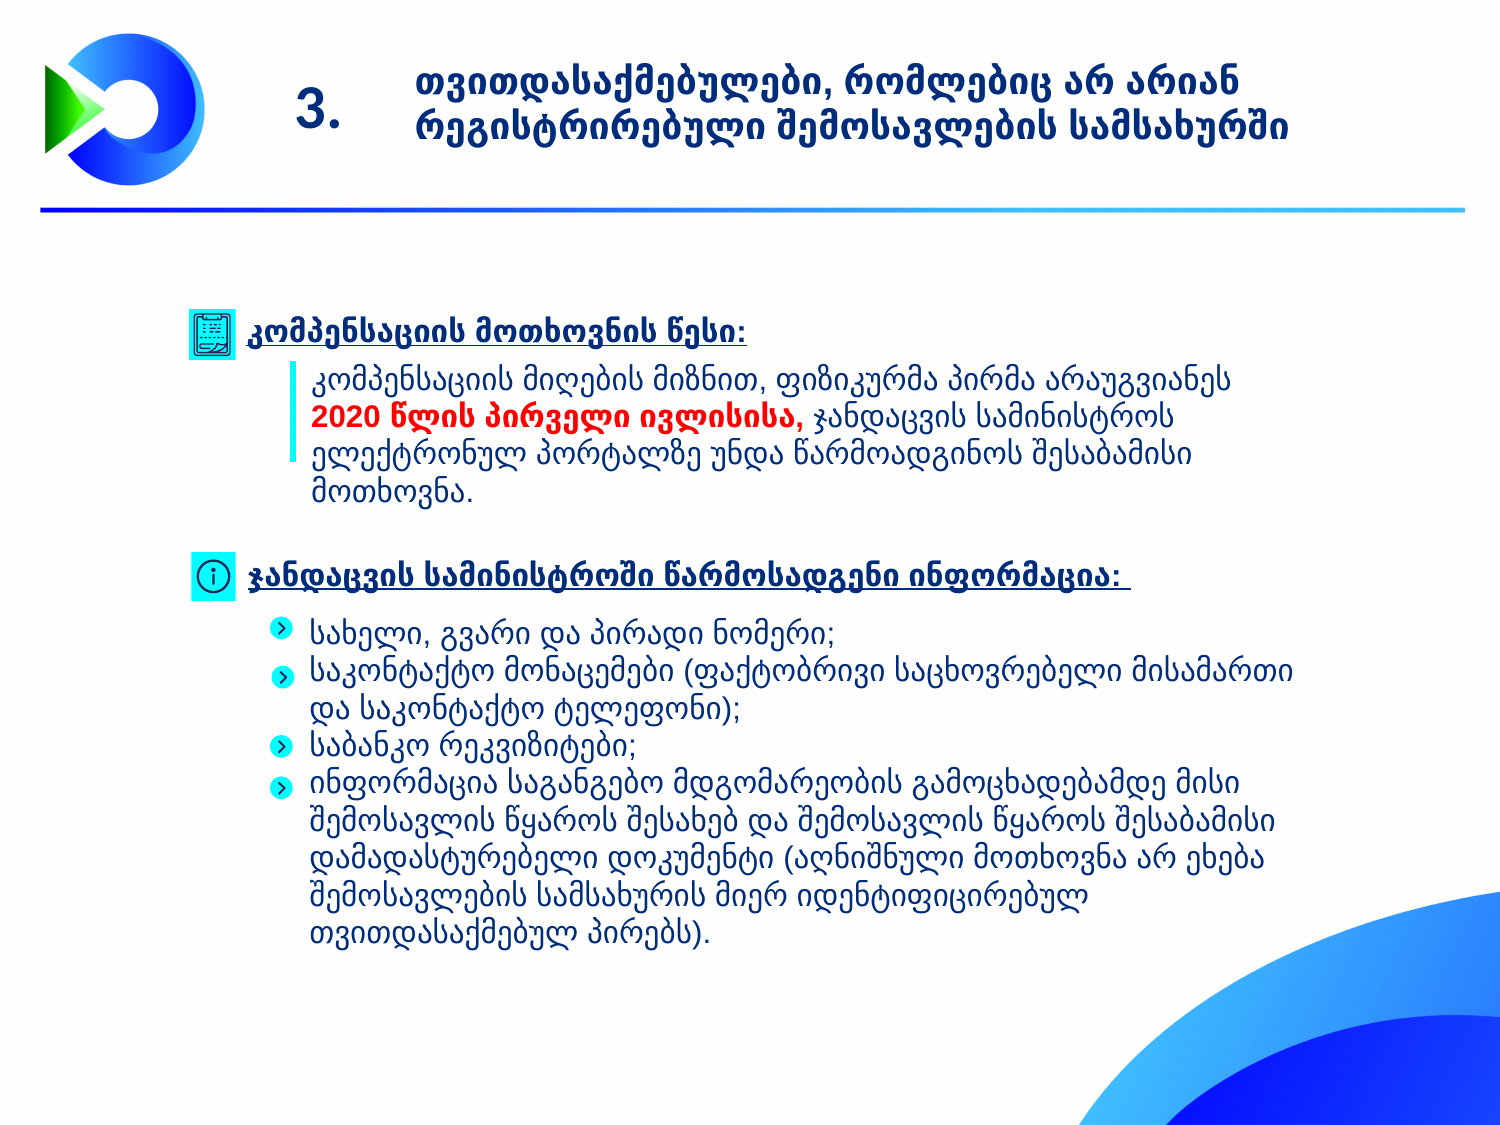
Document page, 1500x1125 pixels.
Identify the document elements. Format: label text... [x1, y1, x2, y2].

picture [0, 0, 1500, 1125]
text_box სახელი, გვარი და პირადი ნომერი; საკონტაქტო მონაცემები (ფაქტობრივი საცხოვრებელი მისამართი და საკონტაქტო ტელეფონი); საბანკო რეკვიზიტები; ინფორმაცია საგანგებო მდგომარეობის გამოცხადებამდე მისი შემოსავლის წყაროს შესახებ და შემოსავლის წყაროს შესაბამისი დამადასტურებელი დოკუმენტი (აღნიშნული მოთხოვნა არ ეხება შემოსავლების სამსახურის მიერ იდენტიფიცირებულ თვითდასაქმებულ პირებს). [294, 605, 1325, 958]
text_box ჯანდაცვის სამინისტროში წარმოსადგენი ინფორმაცია: [232, 547, 1263, 600]
text_box კომპენსაციის მოთხოვნის წესი: [231, 304, 1262, 357]
text_box 3. [237, 39, 400, 167]
text_box კომპენსაციის მიღების მიზნით, ფიზიკურმა პირმა არაუგვიანეს 2020 წლის პირველი ივლისისა, ჯანდაცვის სამინისტროს ელექტრონულ პორტალზე უნდა წარმოადგინოს შესაბამისი მოთხოვნა. [296, 351, 1326, 517]
text_box თვითდასაქმებულები, რომლებიც არ არიან რეგისტრირებული შემოსავლების სამსახურში [400, 49, 1388, 155]
